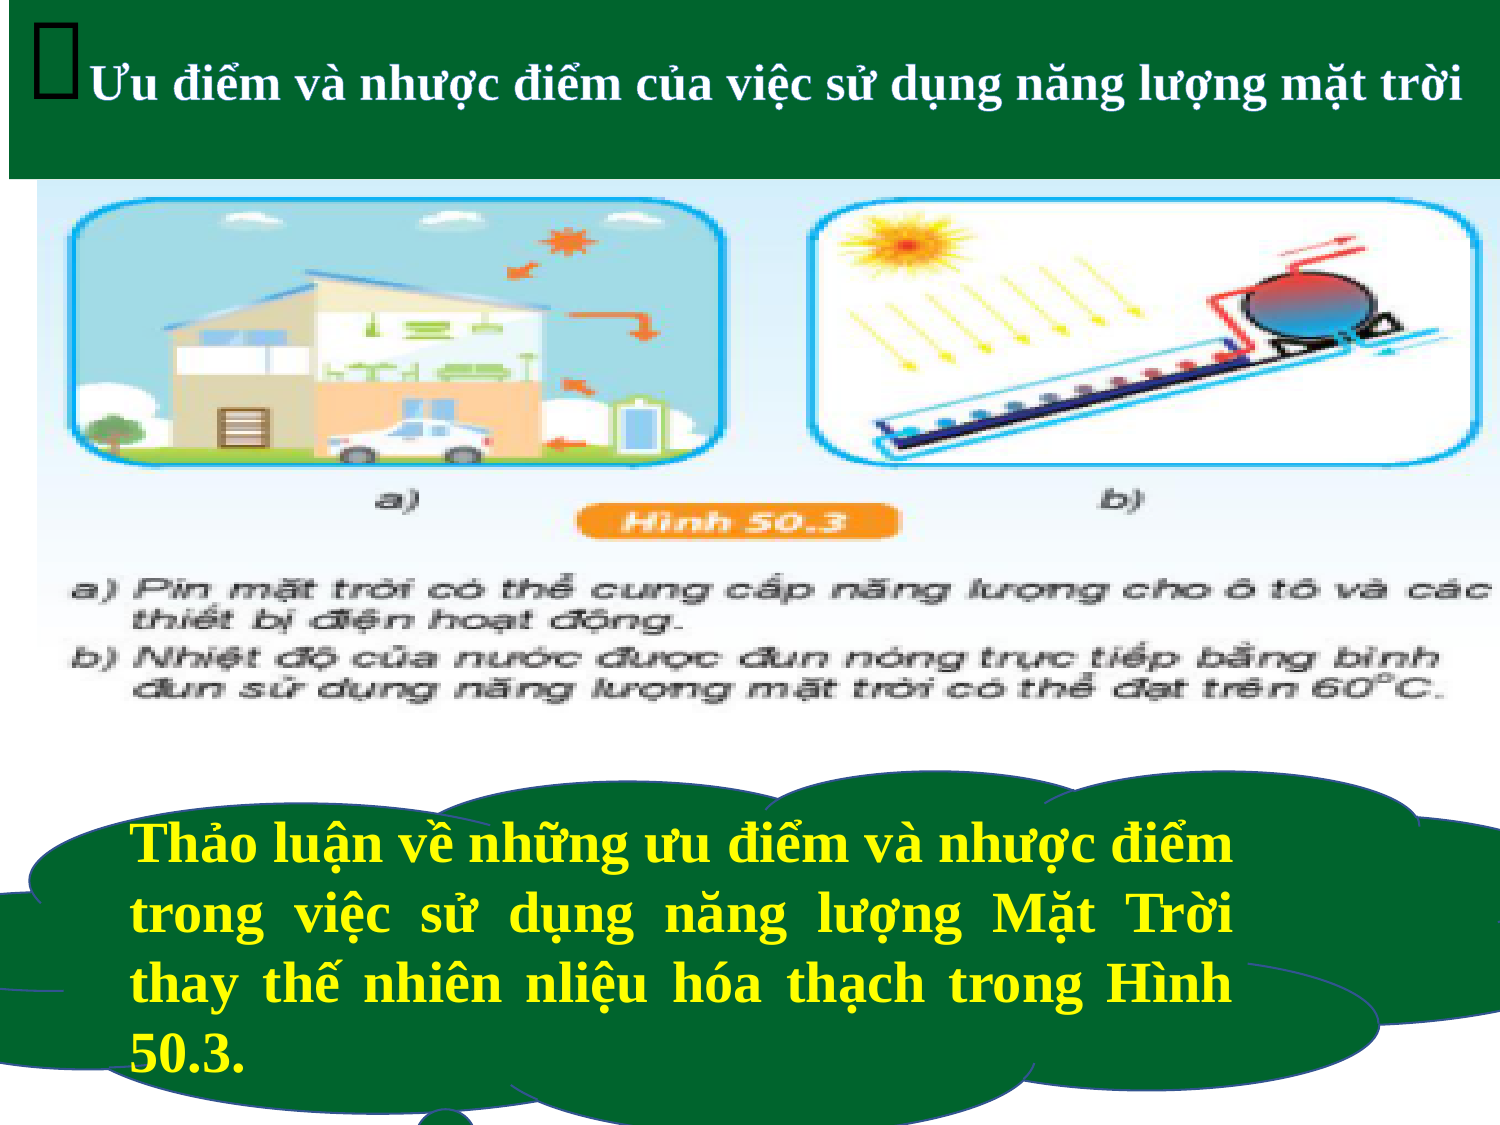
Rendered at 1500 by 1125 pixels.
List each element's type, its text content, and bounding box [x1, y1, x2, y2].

text_box Thảo luận về những ưu điểm và nhược điểm trong việc sử dụng năng lượng Mặt Trời thay thế nhiên nliệu hóa thạch trong Hình 50.3. [0, 770, 1500, 1125]
list Ưu điểm và nhược điểm của việc sử dụng năng lượng mặt trời [9, 0, 1500, 180]
picture [37, 180, 1500, 731]
